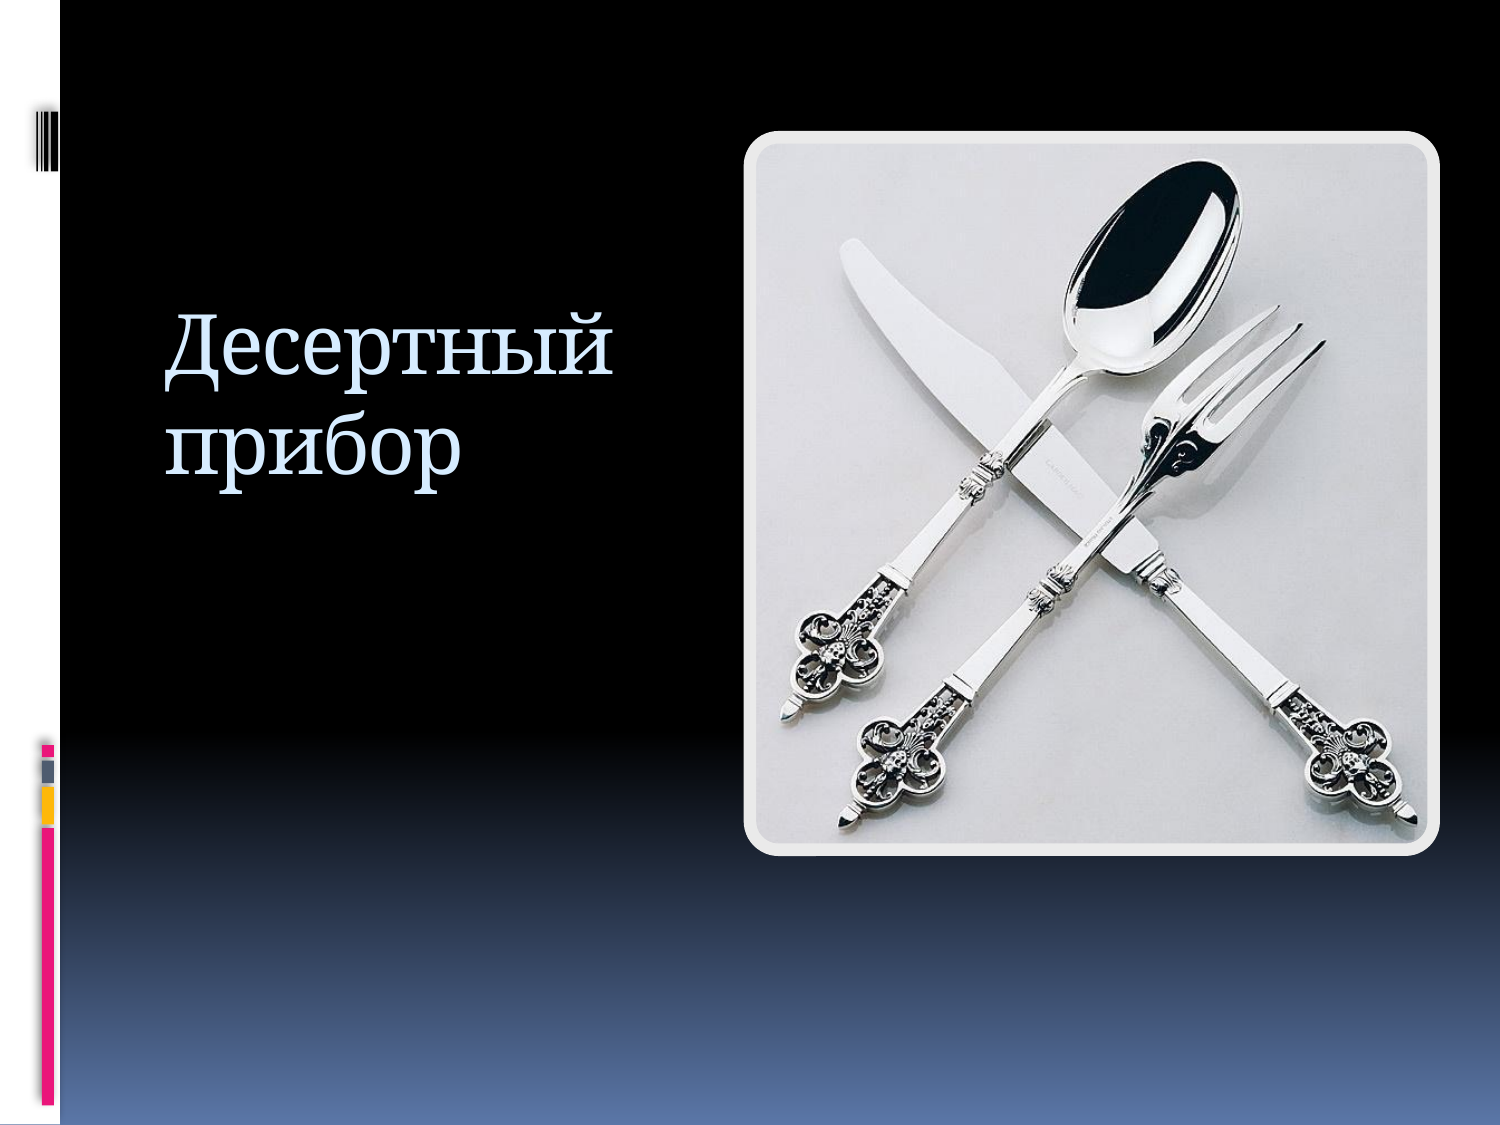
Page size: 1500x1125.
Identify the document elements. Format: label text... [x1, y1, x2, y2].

picture [749, 136, 1434, 850]
title Десертный прибор [150, 83, 1425, 234]
